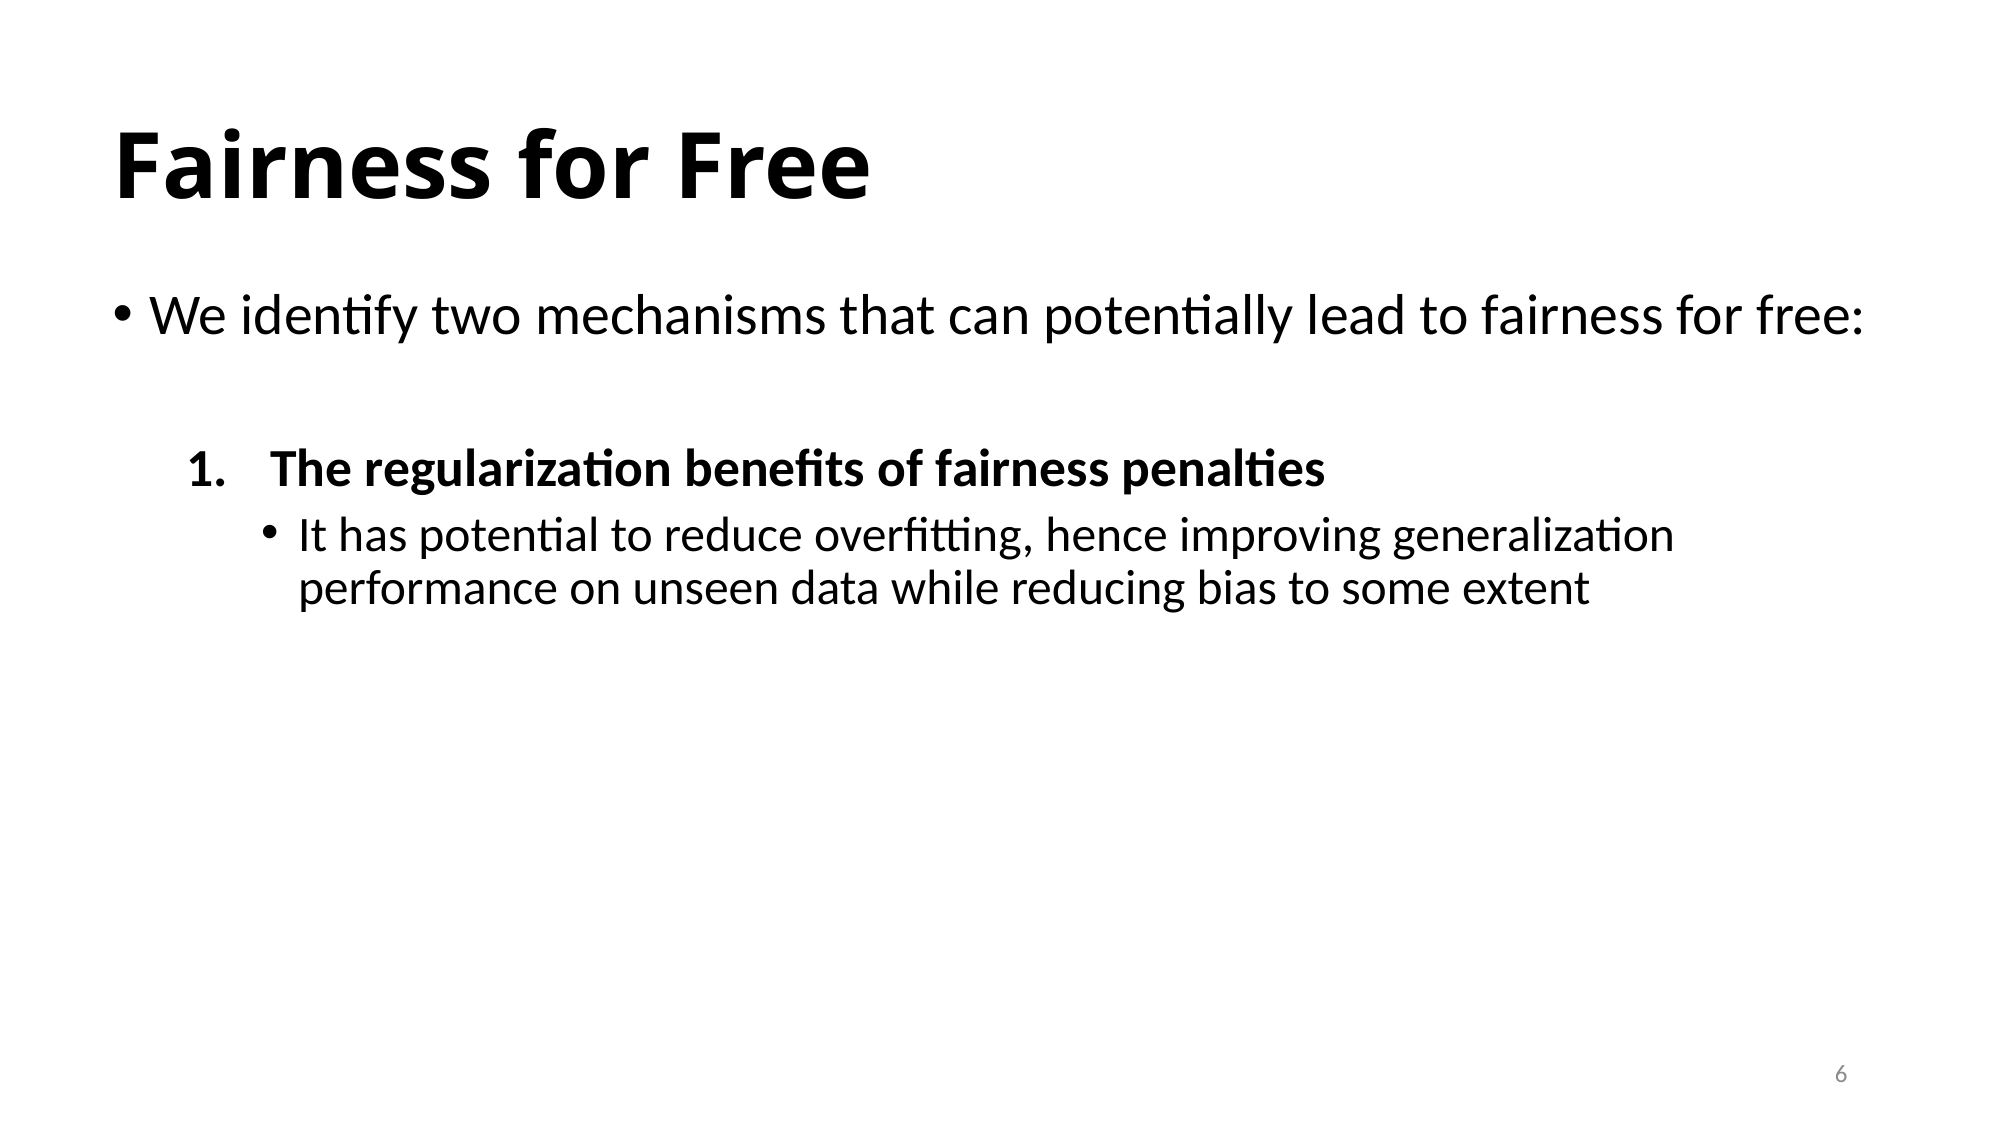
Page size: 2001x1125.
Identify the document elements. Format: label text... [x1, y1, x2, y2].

slide_number 6 [1412, 1042, 1863, 1103]
title Fairness for Free [97, 59, 1823, 277]
list We identify two mechanisms that can potentially lead to fairness for free: The regularization benefits of fairness penalties It has potential to reduce overfitting, hence improving generalization performance on unseen data while reducing bias to some extent [97, 277, 1903, 626]
